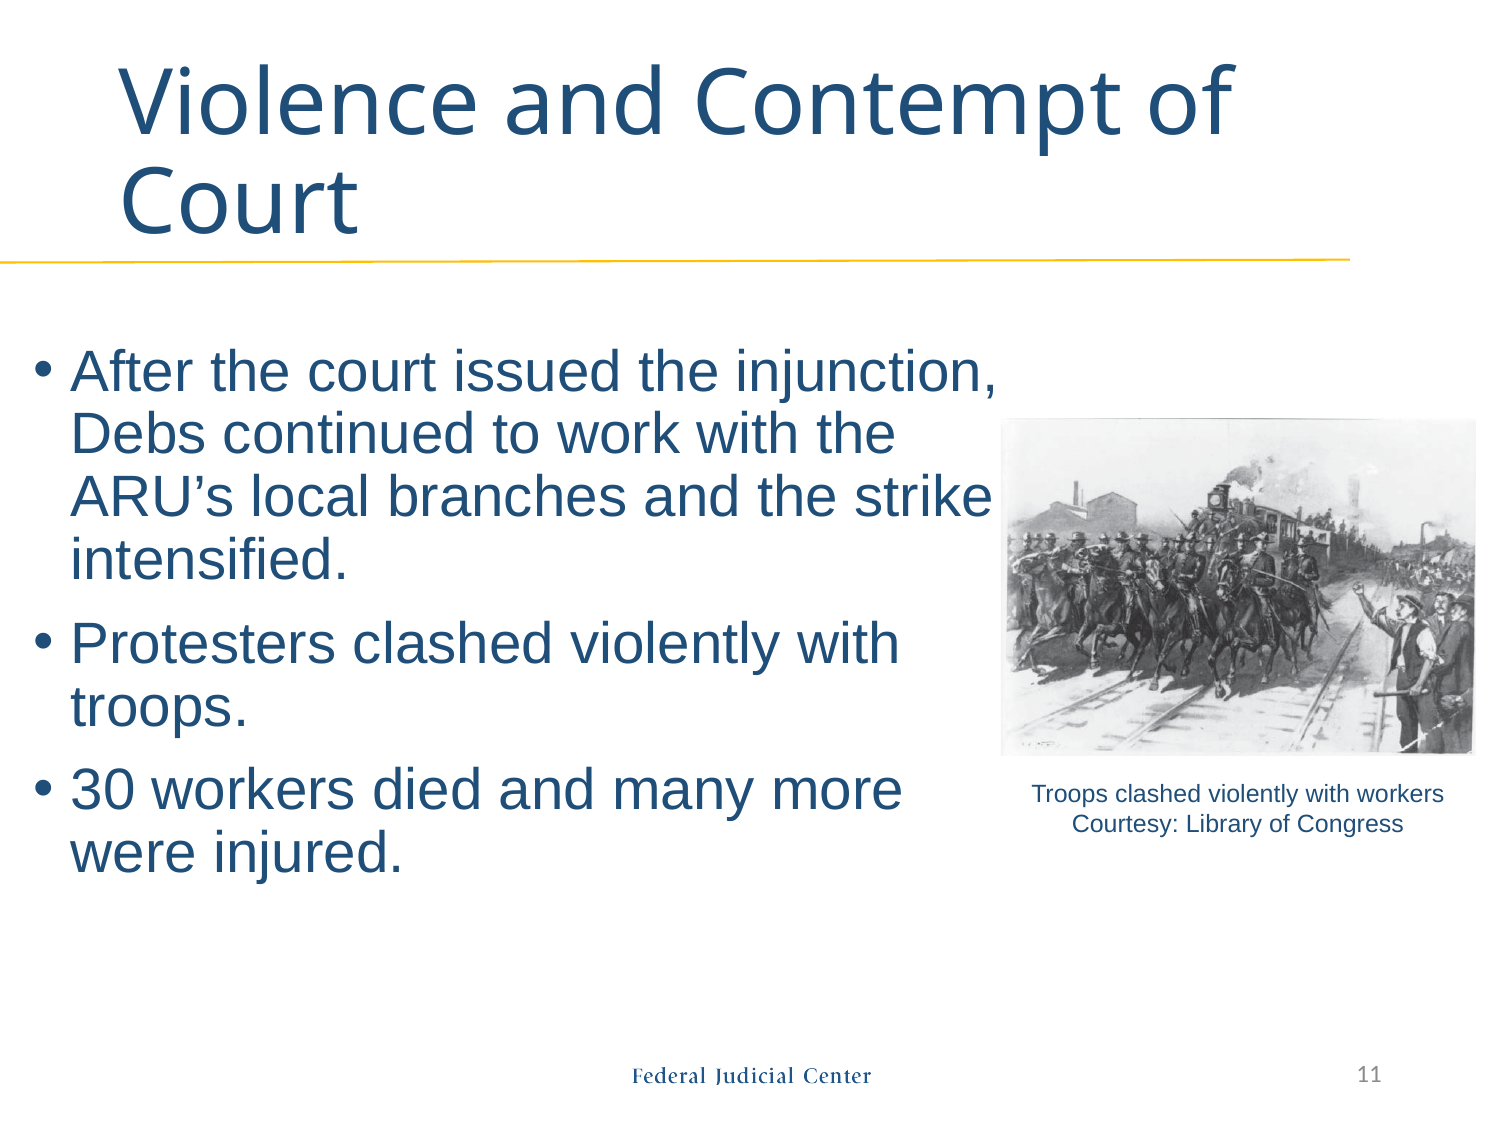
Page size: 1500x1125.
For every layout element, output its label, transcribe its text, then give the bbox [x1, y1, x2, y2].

picture [1000, 418, 1476, 756]
text_box Troops clashed violently with workers Courtesy: Library of Congress [1000, 769, 1476, 845]
slide_number 11 [1059, 1042, 1397, 1103]
list After the court issued the injunction, Debs continued to work with the ARU’s local branches and the strike intensified. Protesters clashed violently with troops. 30 workers died and many more were injured. [18, 333, 1036, 1125]
title Violence and Contempt of Court [103, 45, 1397, 264]
